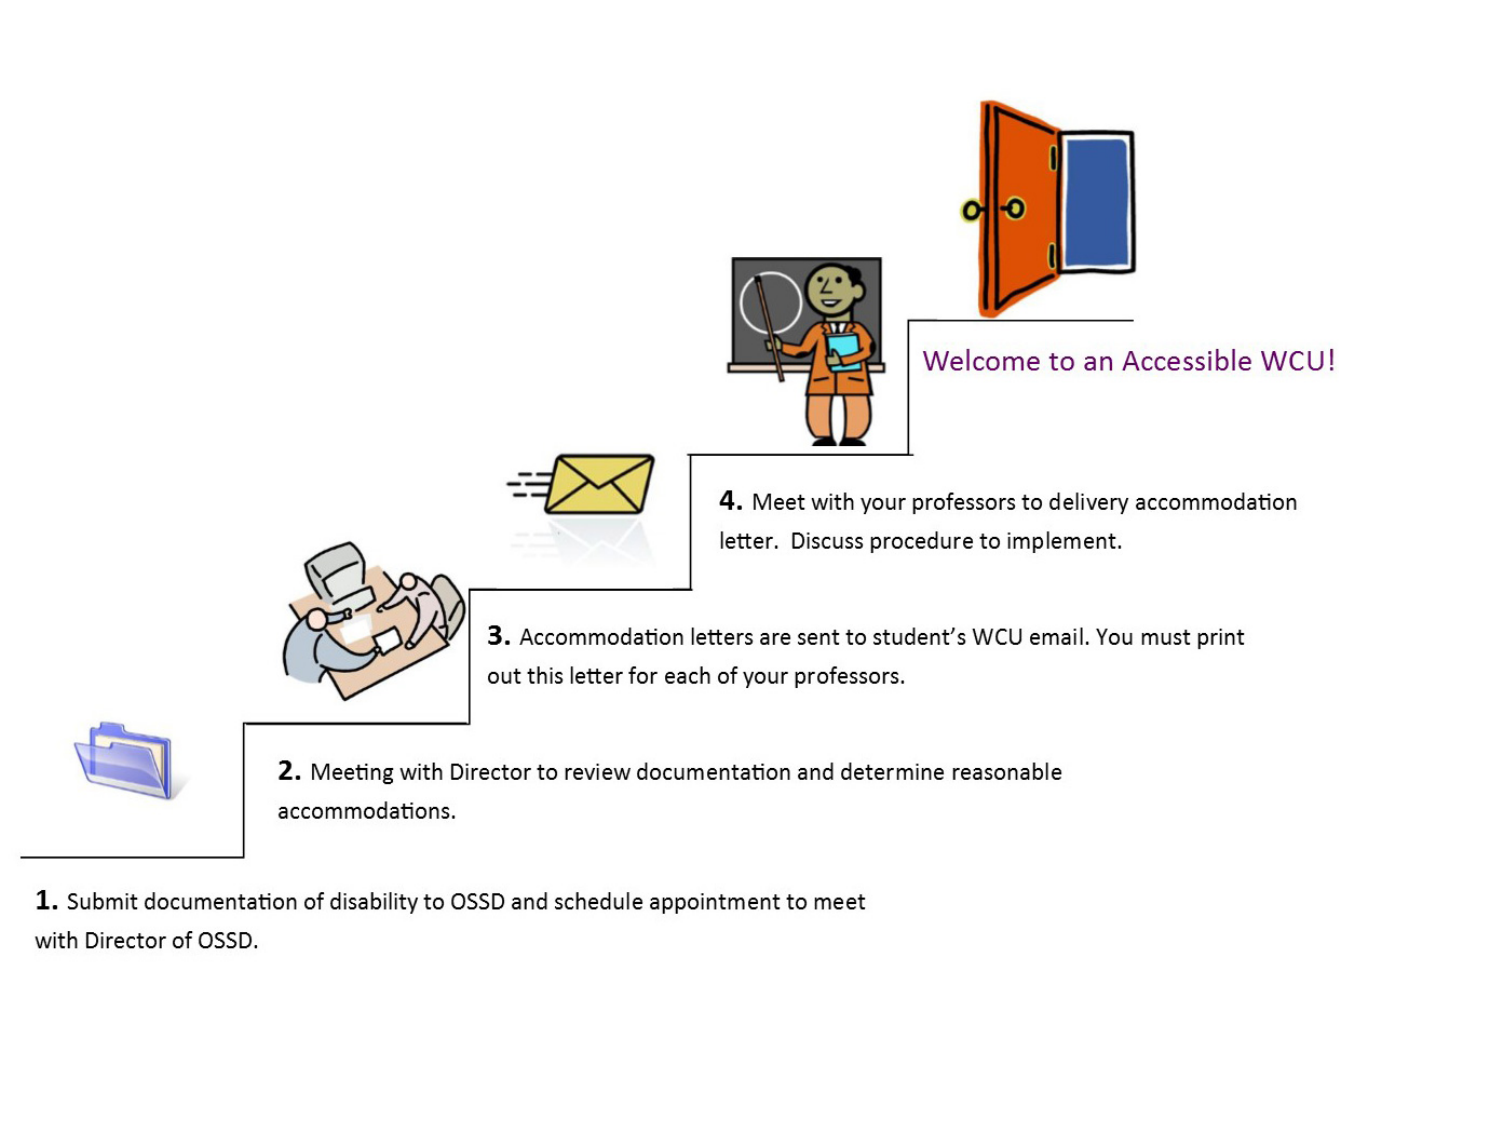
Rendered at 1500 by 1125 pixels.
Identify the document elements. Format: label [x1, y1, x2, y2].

list [0, 80, 1354, 985]
